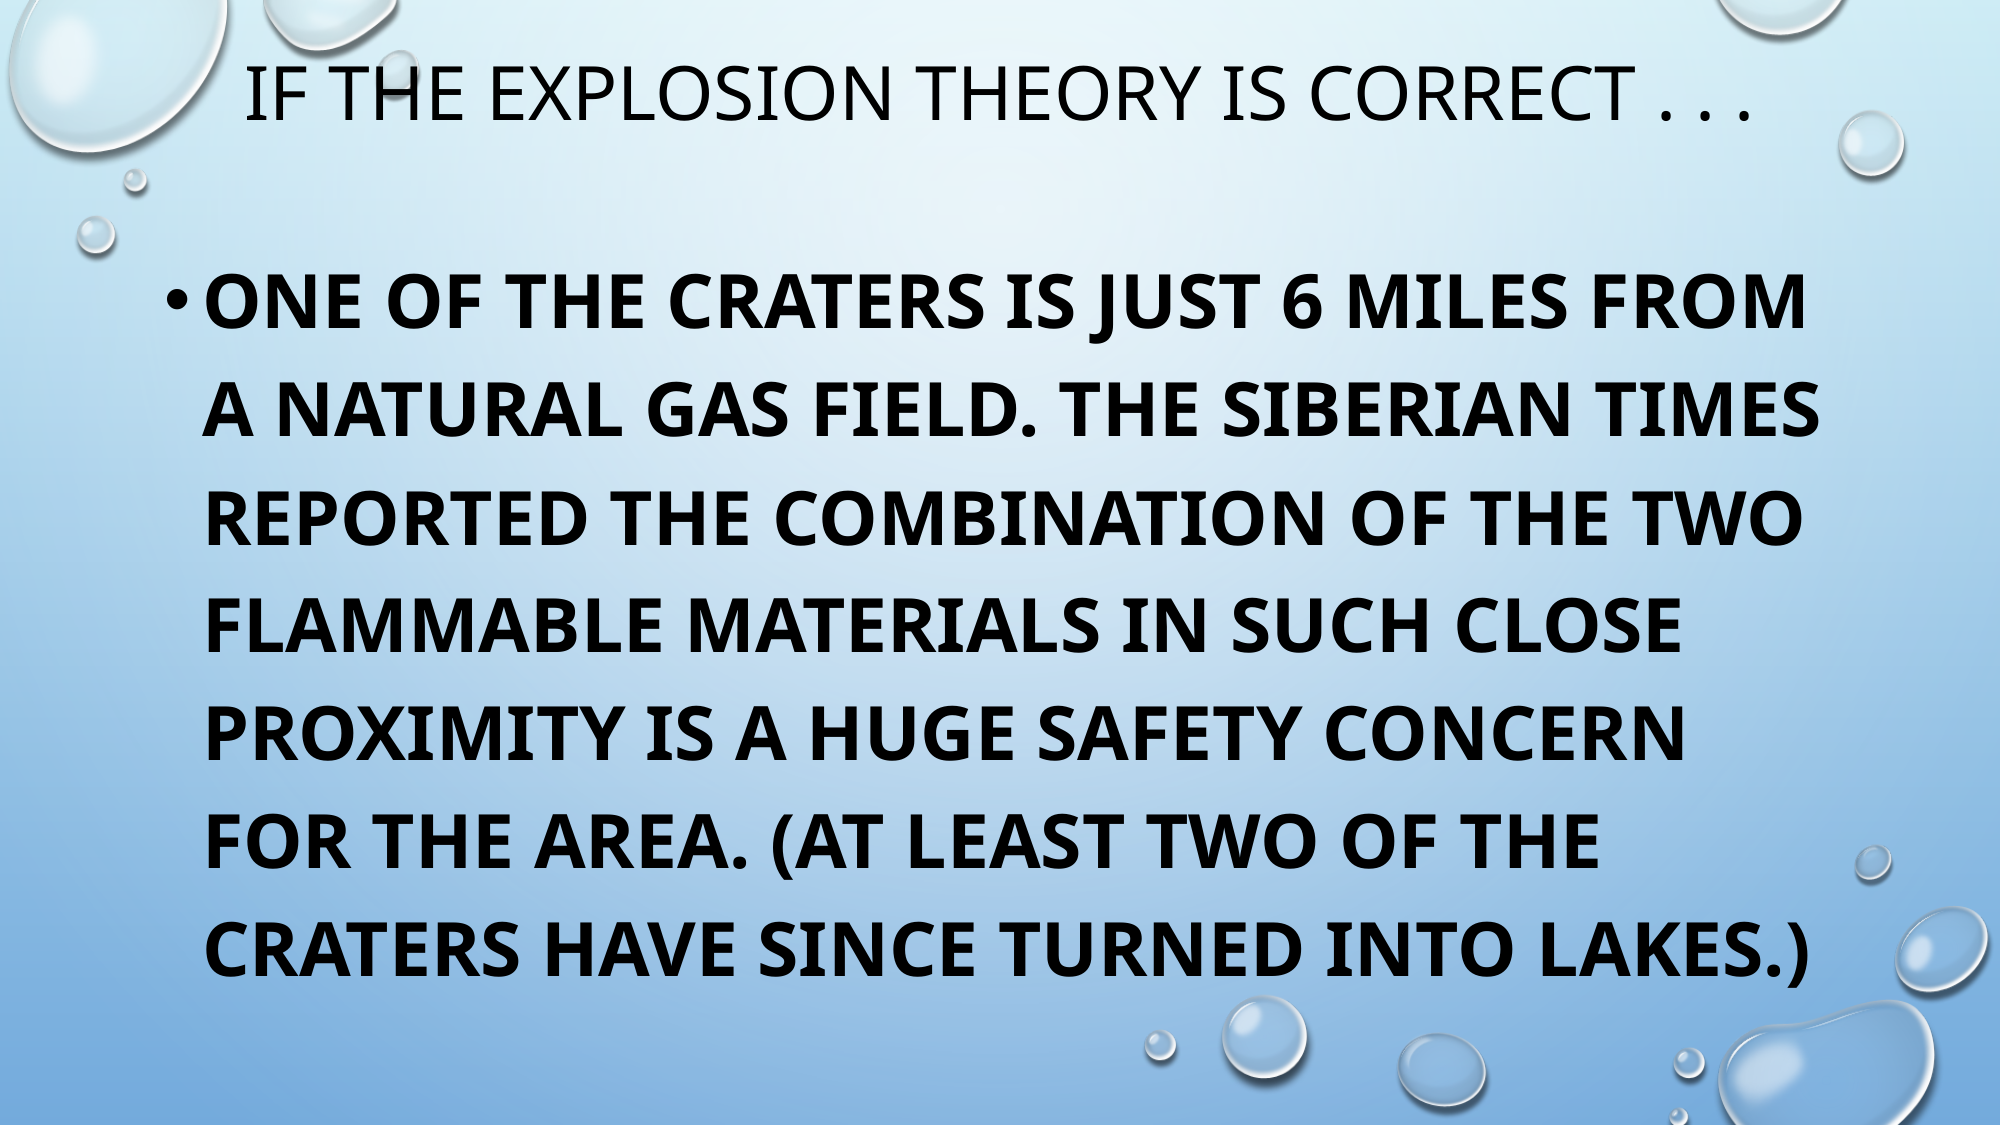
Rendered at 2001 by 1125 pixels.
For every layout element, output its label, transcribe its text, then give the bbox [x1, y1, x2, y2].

picture [0, 0, 2000, 1125]
title If the explosion theory is correct . . . [149, 0, 1851, 193]
list One of the craters is just 6 miles from a natural gas field. The Siberian Times reported the combination of the two flammable materials in such close proximity is a huge safety concern for the area. (At least two of the craters have since turned into lakes.) [149, 228, 1850, 950]
